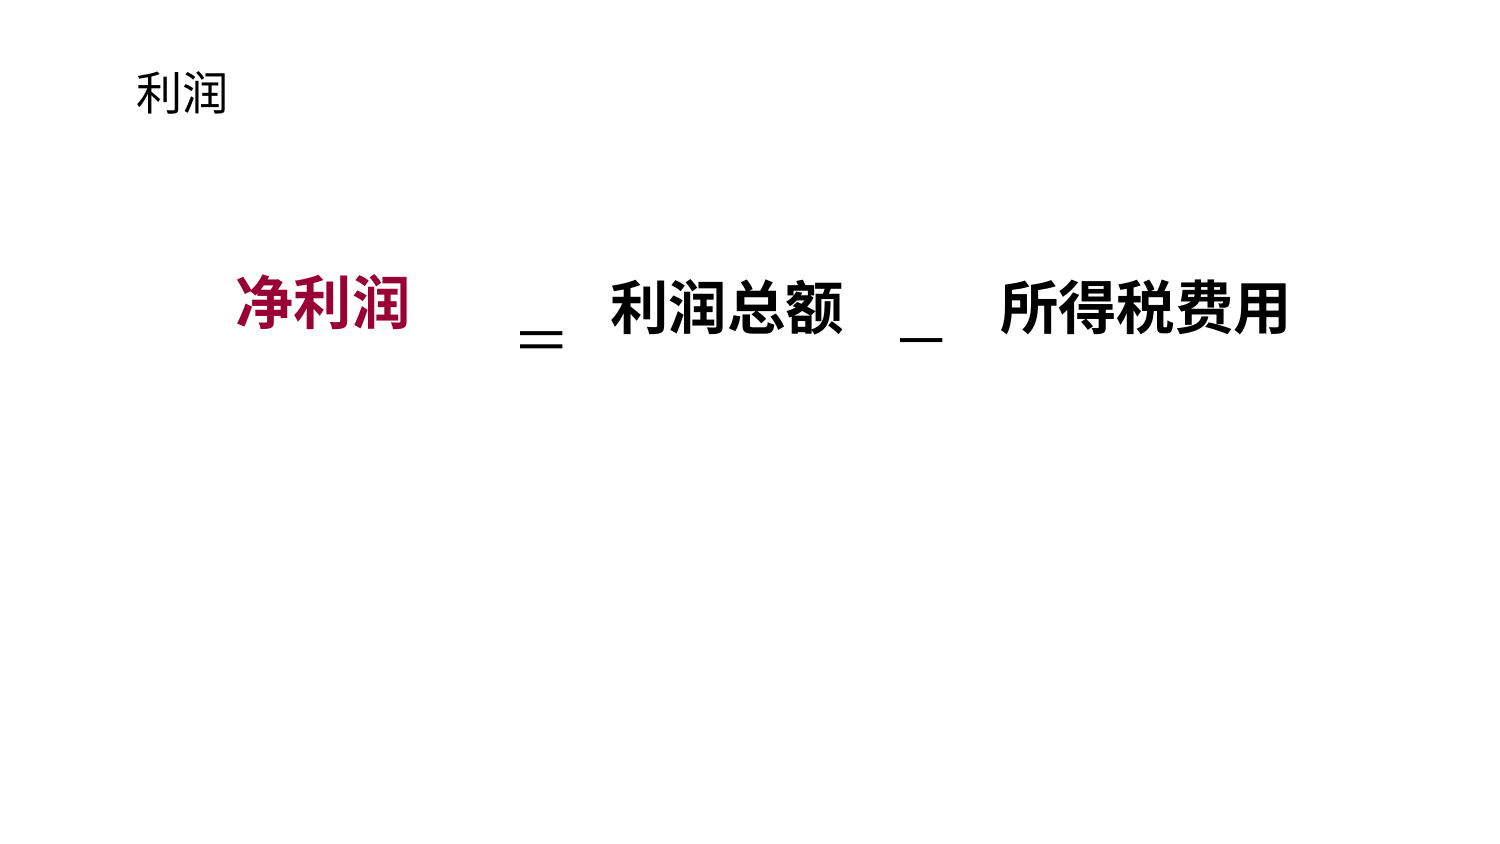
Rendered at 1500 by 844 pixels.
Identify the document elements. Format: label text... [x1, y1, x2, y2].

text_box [103, 257, 1335, 353]
title 利润 [103, 44, 1397, 128]
